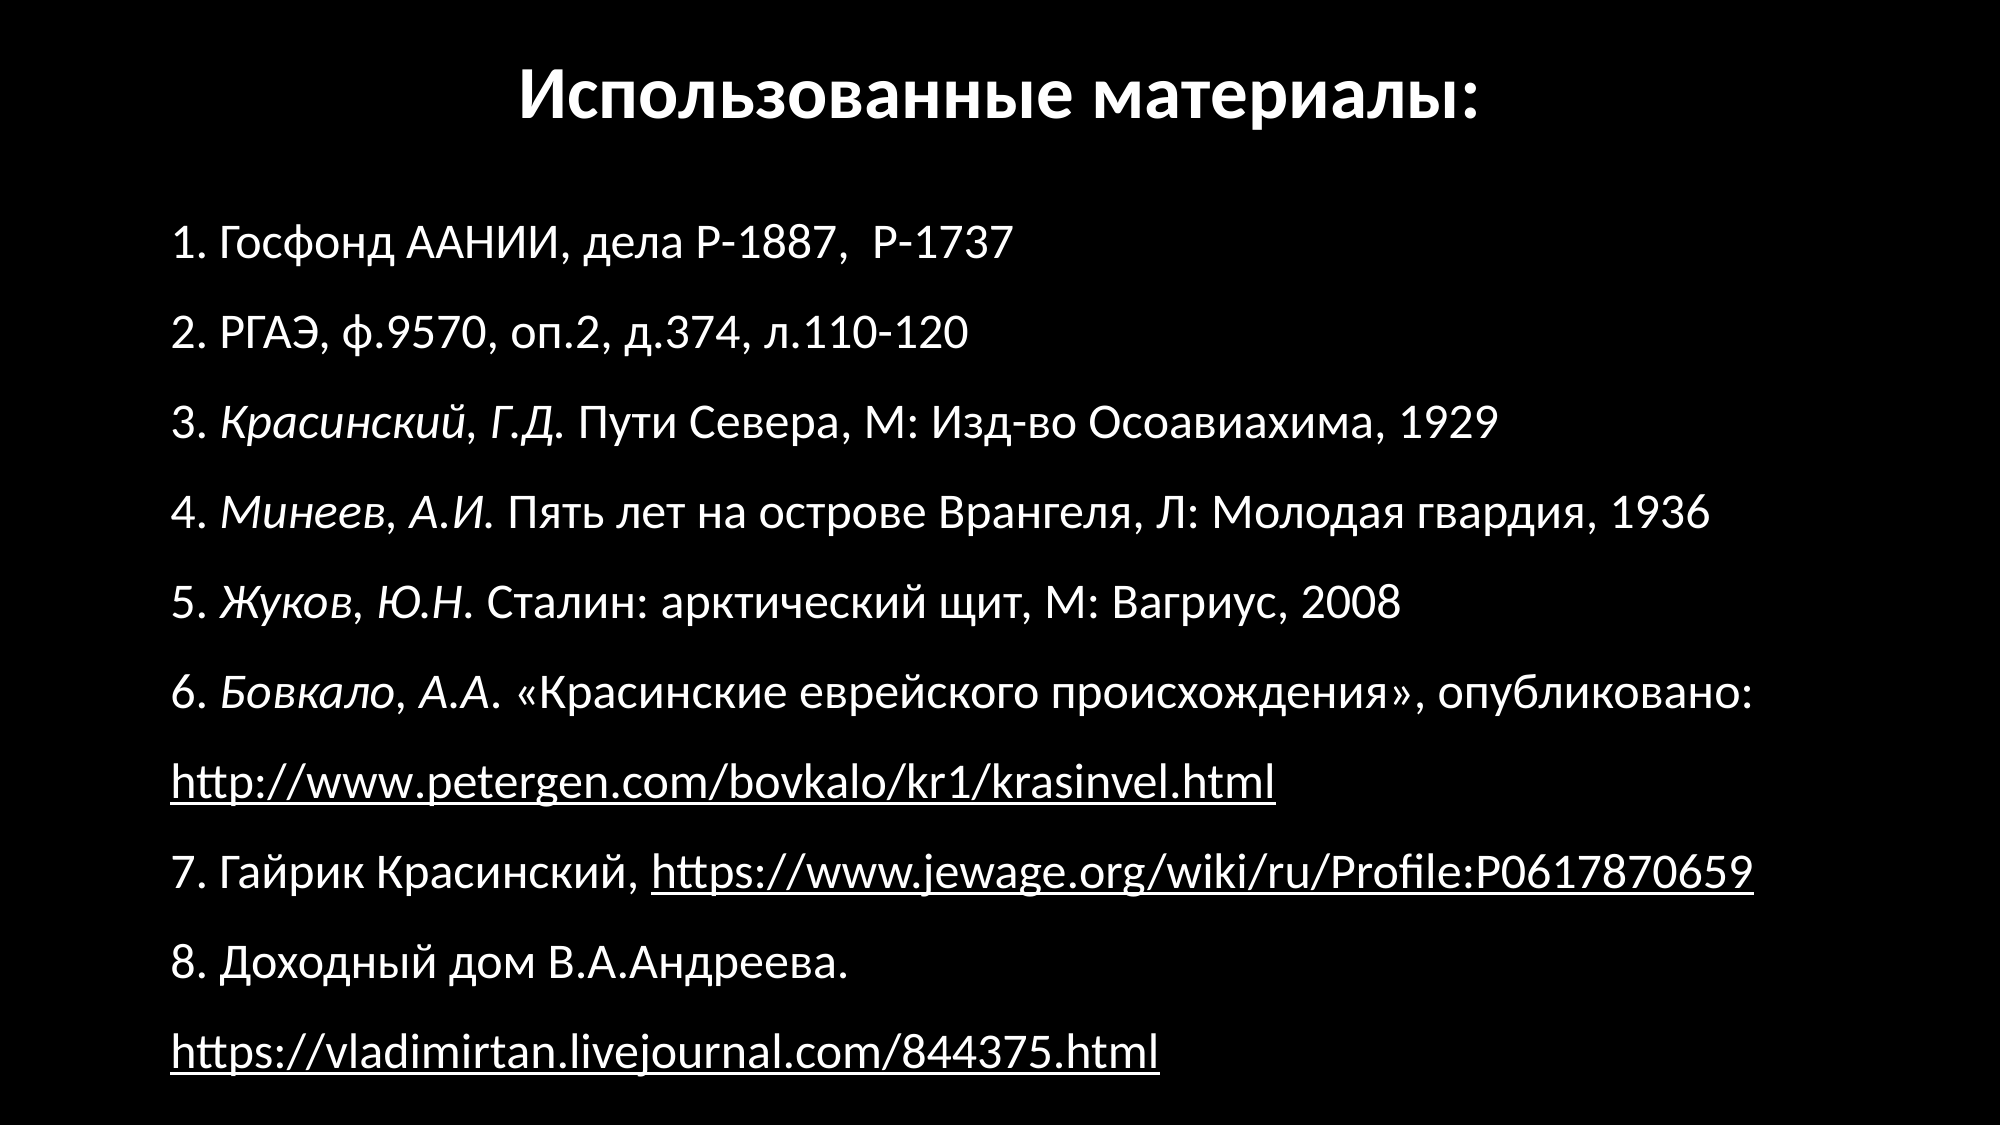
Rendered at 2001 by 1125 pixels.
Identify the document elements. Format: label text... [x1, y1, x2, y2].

text_box Использованные материалы: 1. Госфонд ААНИИ, дела Р-1887, Р-1737 2. РГАЭ, ф.9570, оп.2, д.374, л.110-120 3. Красинский, Г.Д. Пути Севера, М: Изд-во Осоавиахима, 1929 4. Минеев, А.И. Пять лет на острове Врангеля, Л: Молодая гвардия, 1936 5. Жуков, Ю.Н. Сталин: арктический щит, М: Вагриус, 2008 6. Бовкало, А.А. «Красинские еврейского происхождения», опубликовано: http://www.petergen.com/bovkalo/kr1/krasinvel.html 7. Гайрик Красинский, https://www.jewage.org/wiki/ru/Profile:P0617870659 8. Доходный дом В.А.Андреева. https://vladimirtan.livejournal.com/844375.html [155, 36, 1845, 1125]
